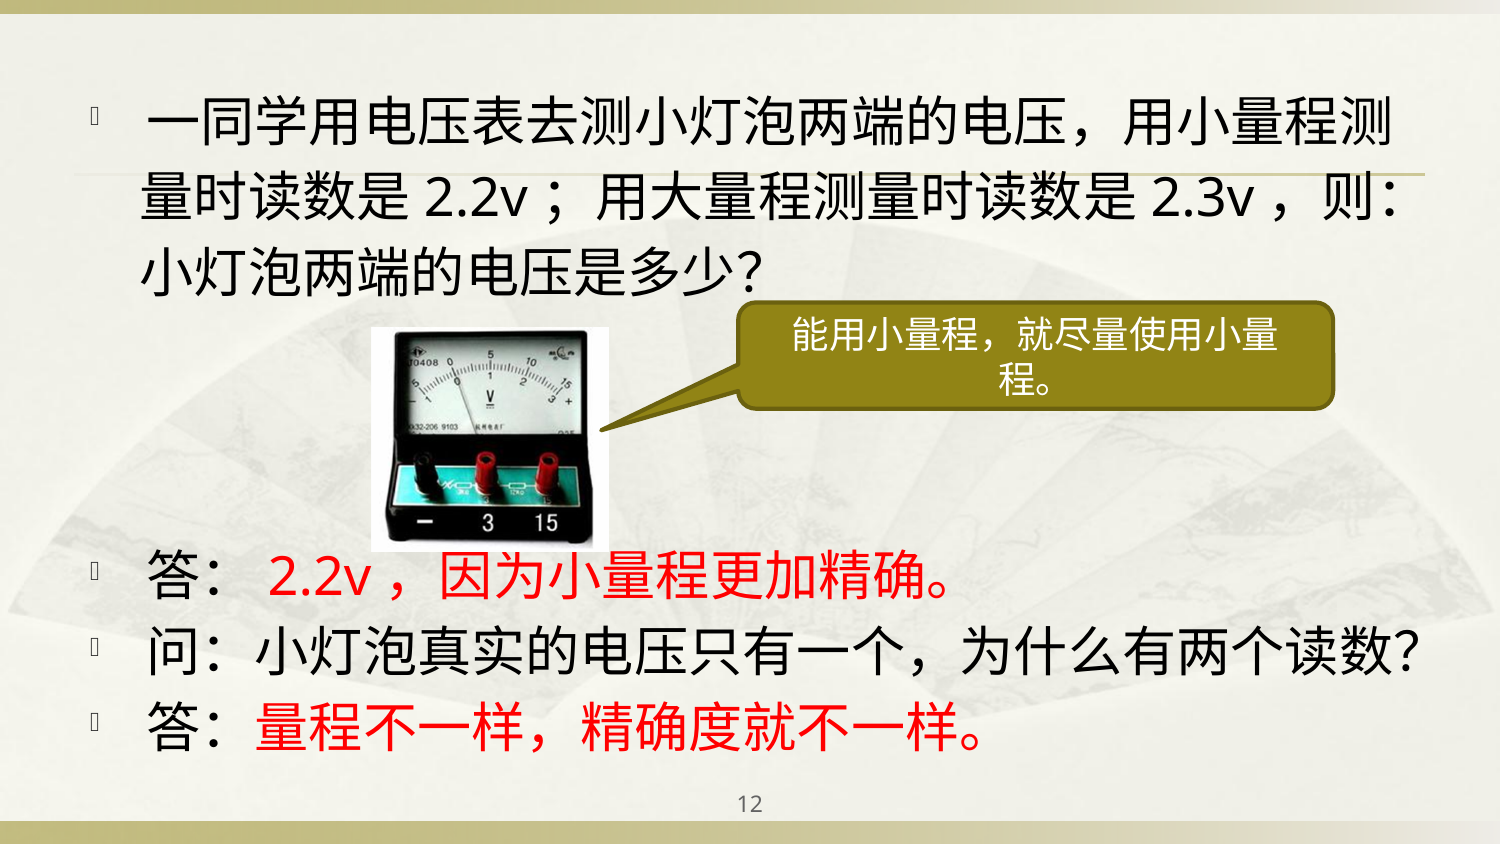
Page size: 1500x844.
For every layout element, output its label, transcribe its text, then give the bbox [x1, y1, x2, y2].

list 一同学用电压表去测小灯泡两端的电压，用小量程测 量时读数是2.2v；用大量程测量时读数是2.3v，则： 小灯泡两端的电压是多少？ 答：2.2v，因为小量程更加精确。 问：小灯泡真实的电压只有一个，为什么有两个读数？ 答：量程不一样，精确度就不一样。 [75, 79, 1425, 774]
slide_number 12 [675, 787, 825, 823]
picture [0, 14, 1500, 821]
text_box 能用小量程，就尽量使用小量程。 [612, 300, 1336, 430]
